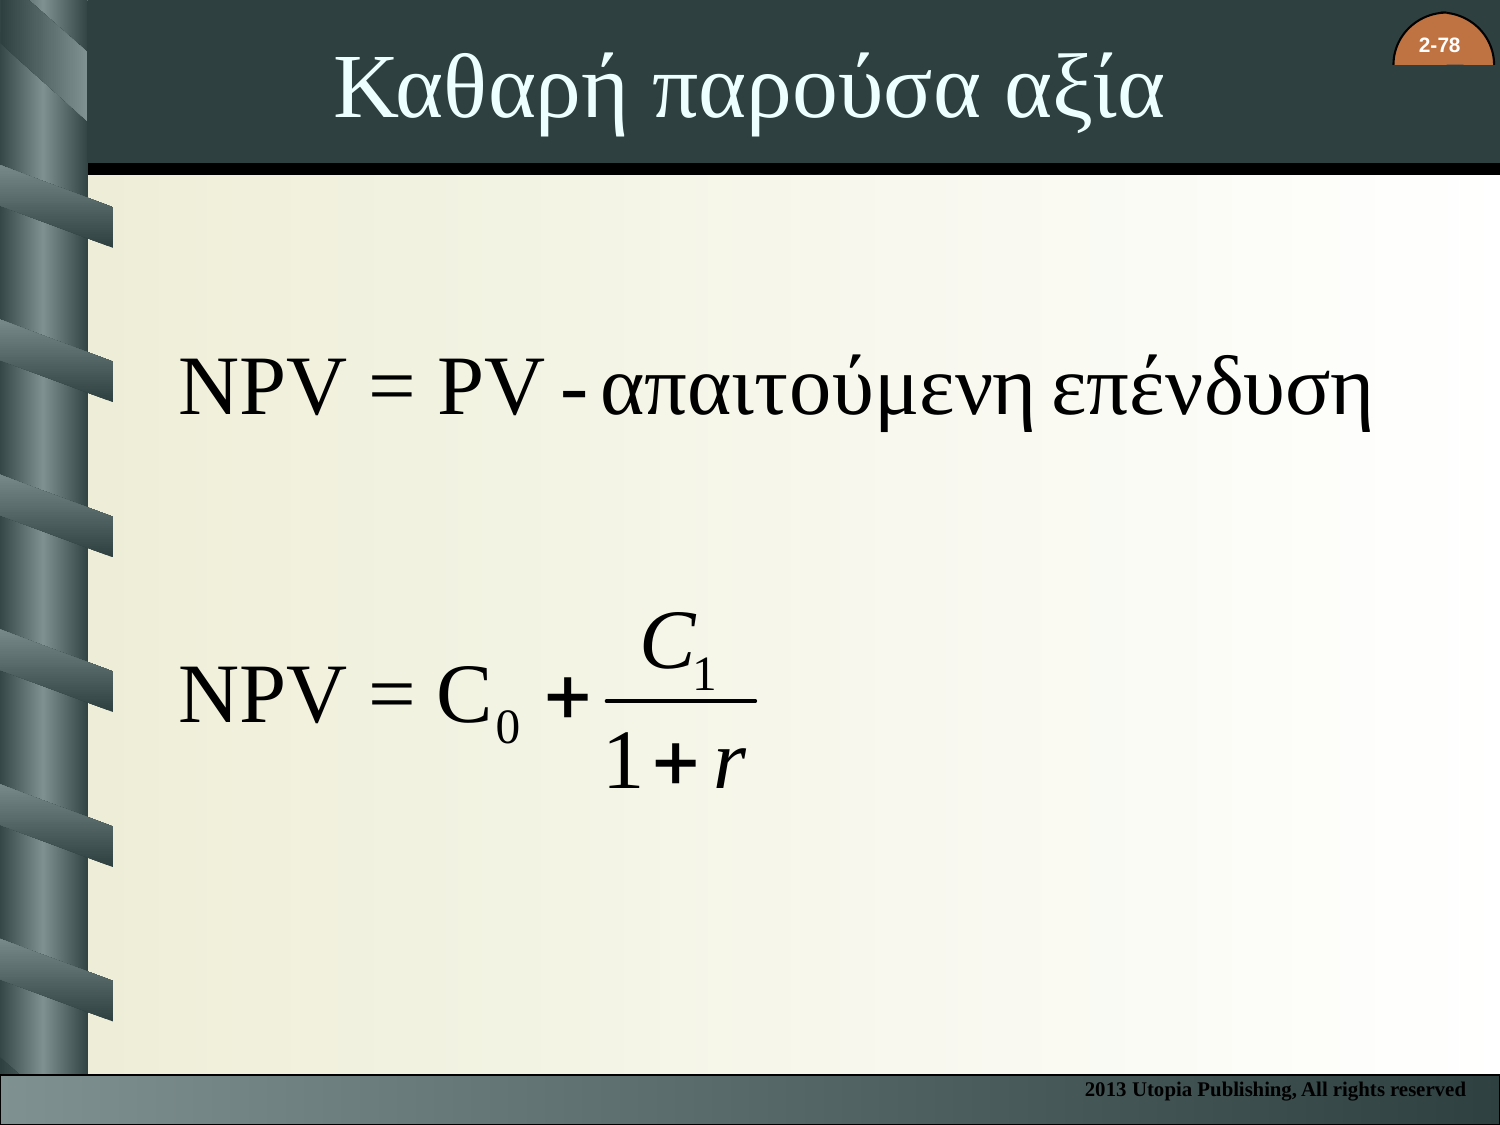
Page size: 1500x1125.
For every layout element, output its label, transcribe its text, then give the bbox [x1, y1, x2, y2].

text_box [162, 337, 1391, 804]
text_box 2013 Utopia Publishing, All rights reserved [1084, 1075, 1466, 1101]
title Καθαρή παρούσα αξία [111, 11, 1388, 151]
